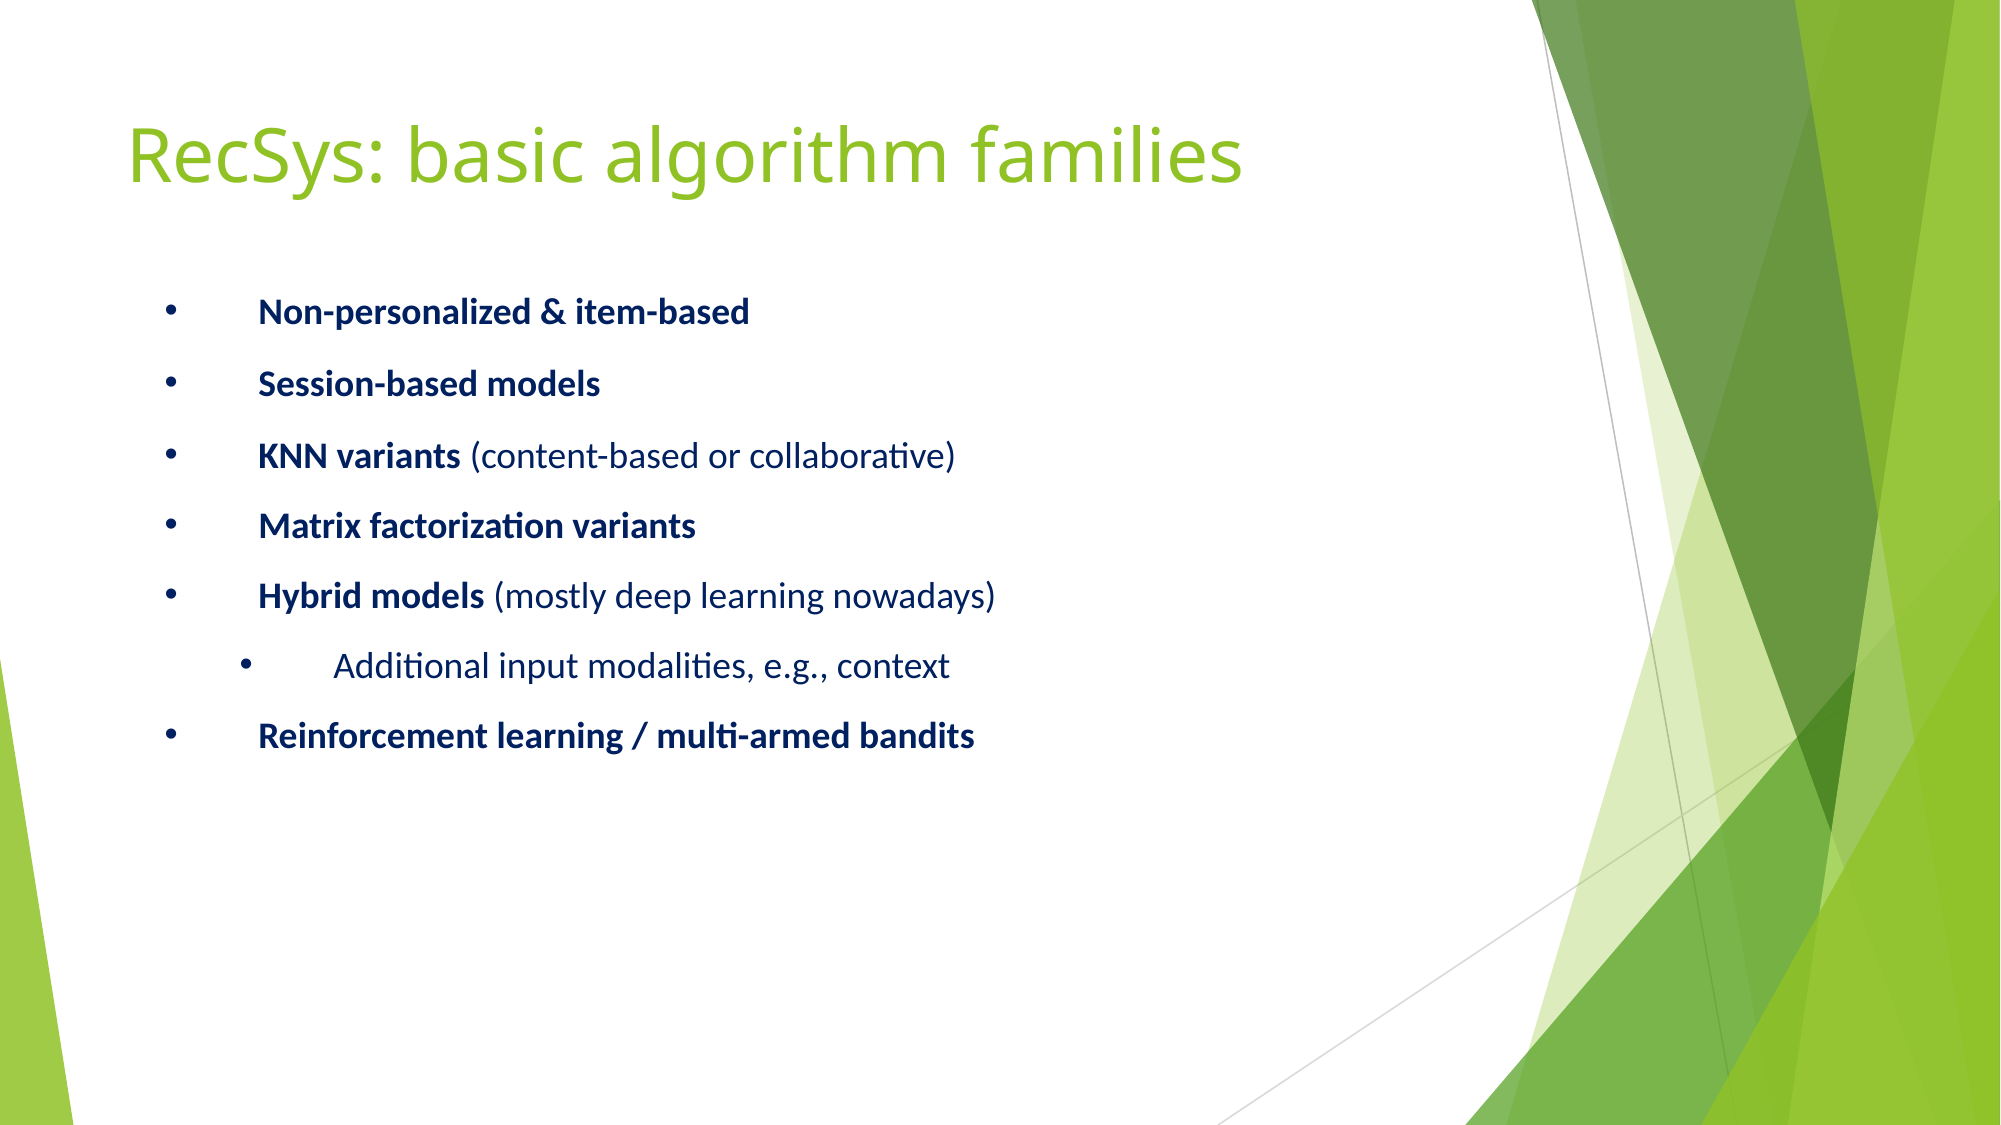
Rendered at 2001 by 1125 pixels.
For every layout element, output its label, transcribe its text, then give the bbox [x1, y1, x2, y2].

title RecSys: basic algorithm families [111, 99, 1522, 218]
text_box Non-personalized & item-based Session-based models KNN variants (content-based or collaborative) Matrix factorization variants Hybrid models (mostly deep learning nowadays) Additional input modalities, e.g., context Reinforcement learning / multi-armed bandits [162, 259, 1538, 850]
